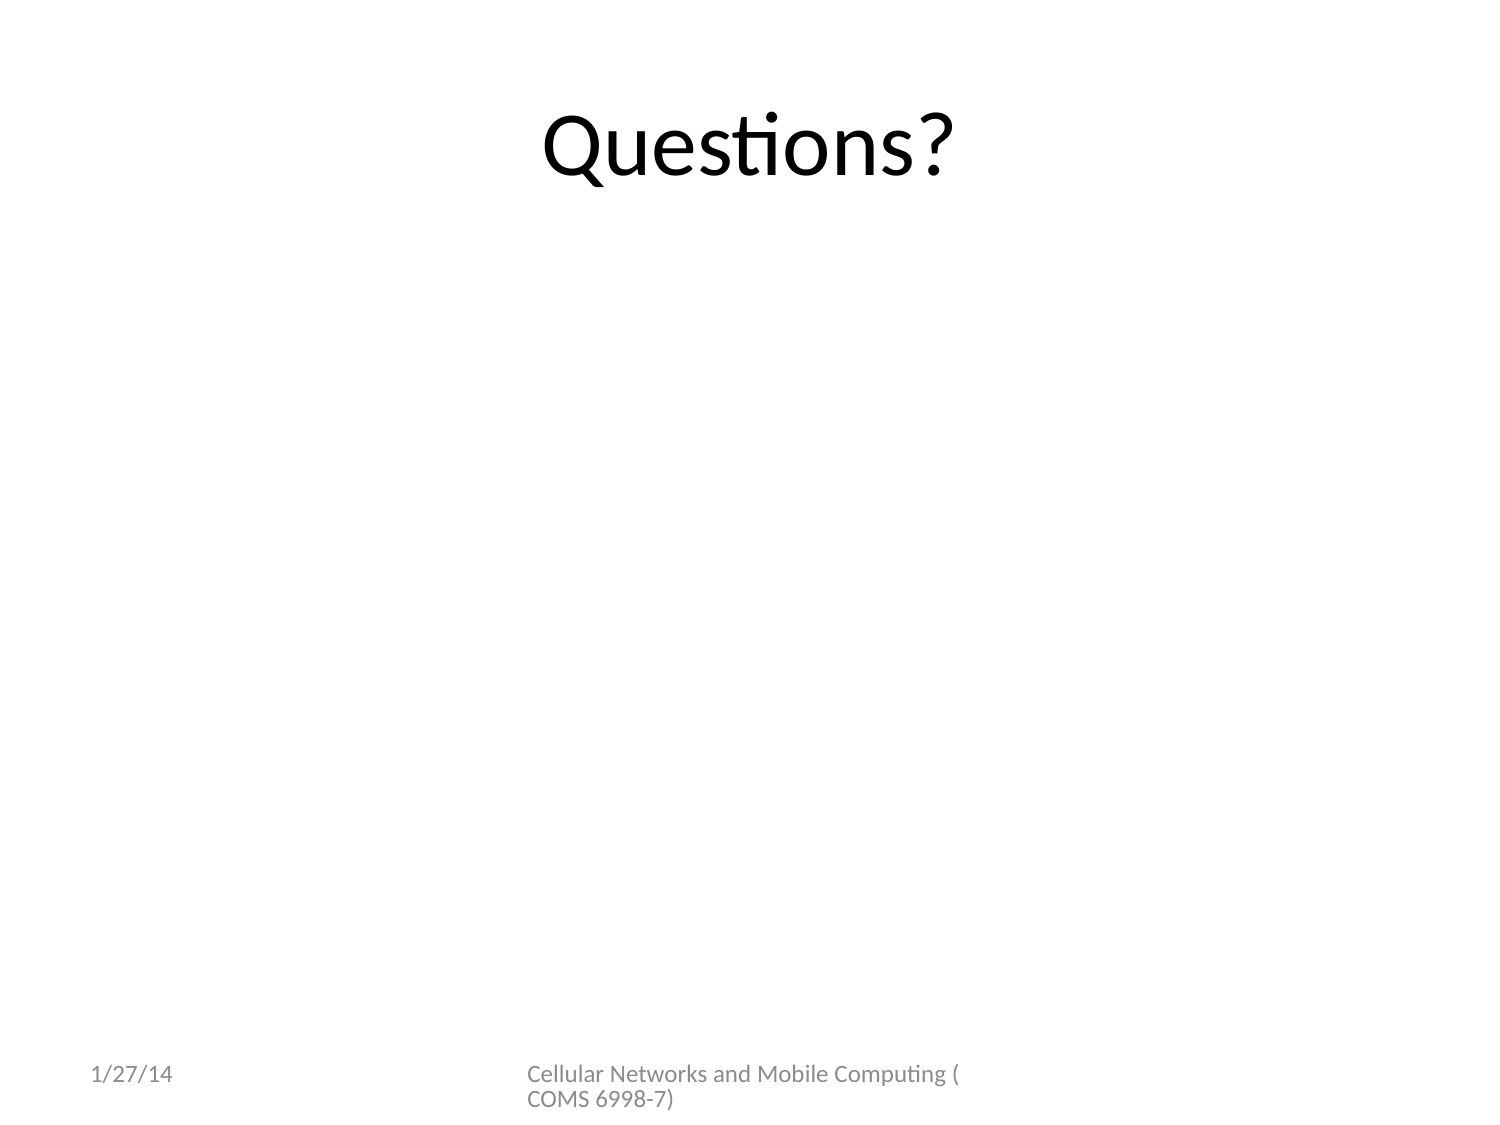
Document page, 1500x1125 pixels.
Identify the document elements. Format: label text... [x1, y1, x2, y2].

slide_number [75, 1042, 425, 1103]
title Questions? [75, 45, 1425, 233]
footer Cellular Networks and Mobile Computing (COMS 6998-7) [512, 1042, 988, 1103]
